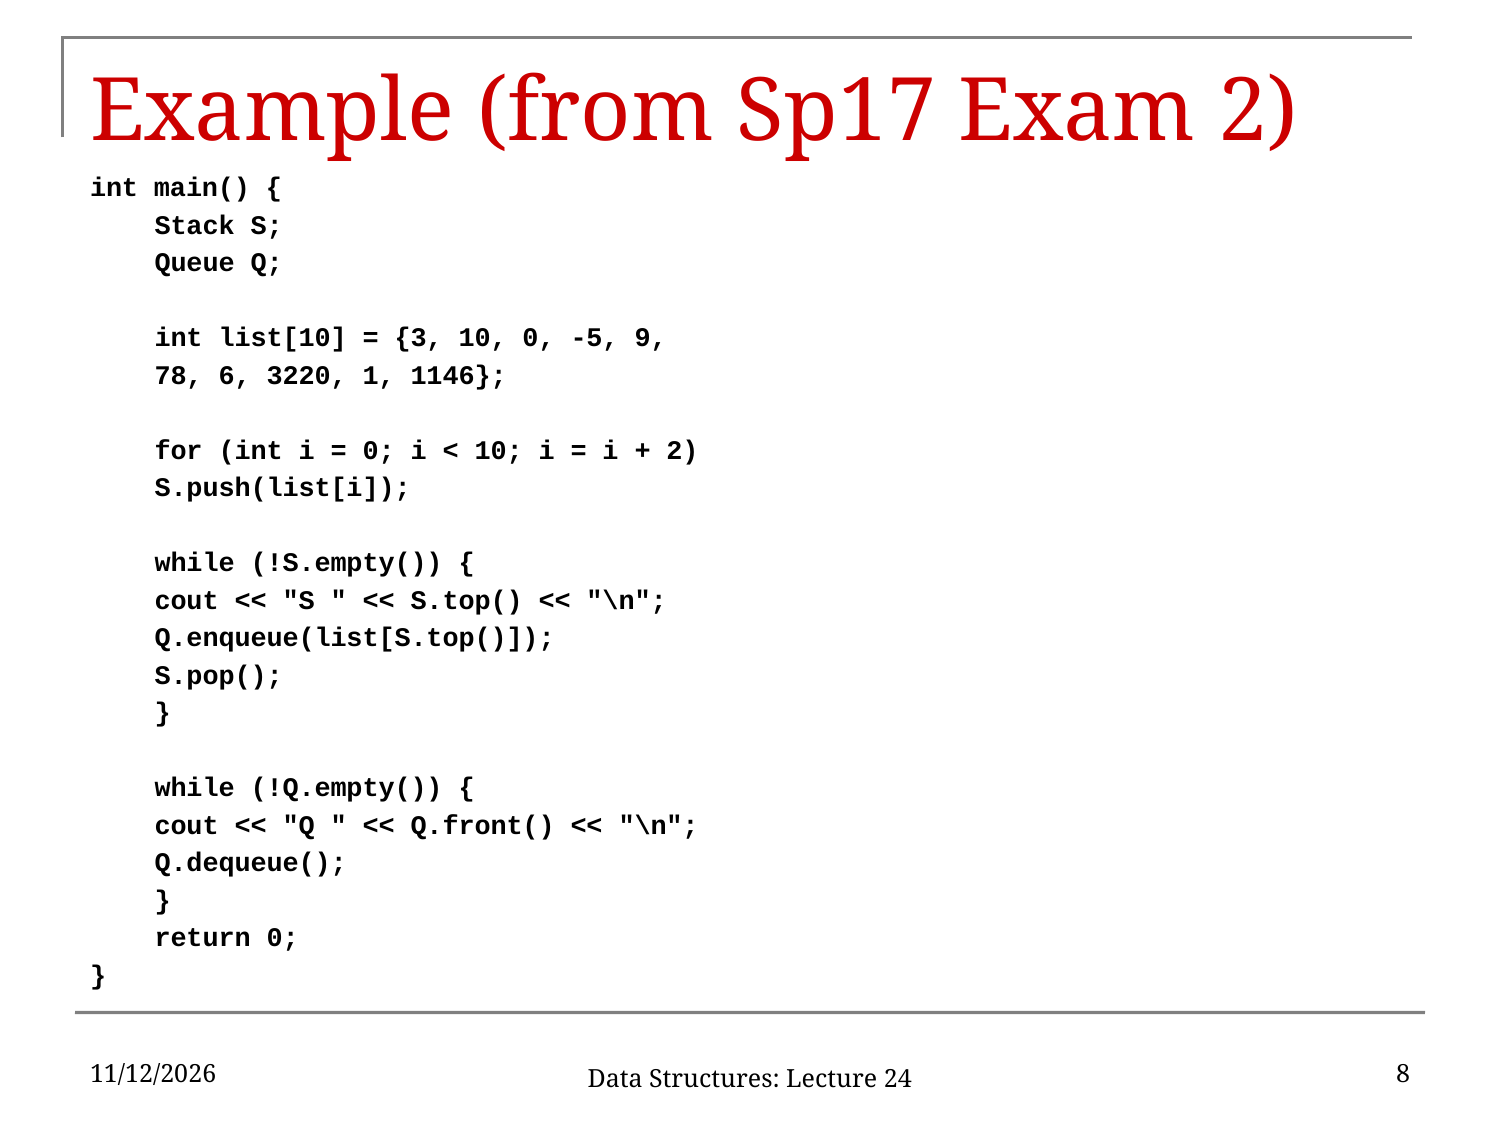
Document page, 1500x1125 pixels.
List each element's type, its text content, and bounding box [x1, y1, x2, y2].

slide_number 8 [1074, 1023, 1426, 1100]
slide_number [74, 1023, 426, 1100]
footer Data Structures: Lecture 24 [512, 1024, 988, 1101]
title Example (from Sp17 Exam 2) [75, 45, 1425, 162]
list int main() { Stack S; Queue Q; int list[10] = {3, 10, 0, -5, 9, 78, 6, 3220, 1, 1146}; for (int i = 0; i < 10; i = i + 2) S.push(list[i]); while (!S.empty()) { cout << "S " << S.top() << "\n"; Q.enqueue(list[S.top()]); S.pop(); } while (!Q.empty()) { cout << "Q " << Q.front() << "\n"; Q.dequeue(); } return 0; } [75, 162, 1425, 1006]
